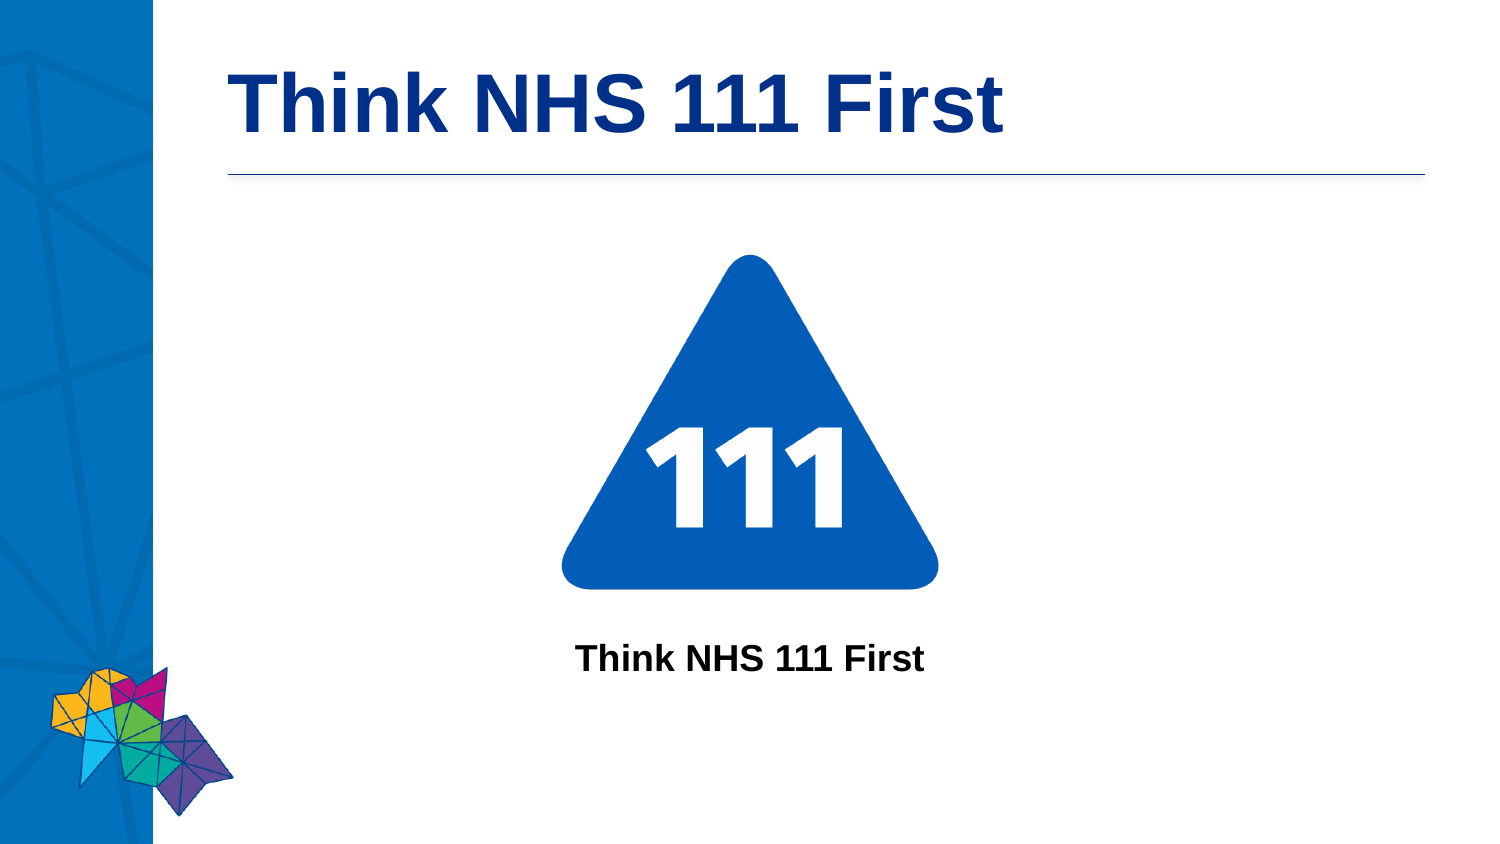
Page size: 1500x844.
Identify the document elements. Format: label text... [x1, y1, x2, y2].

picture [0, 0, 1500, 844]
text_box Think NHS 111 First [555, 626, 945, 687]
title Think NHS 111 First [227, 33, 1425, 175]
